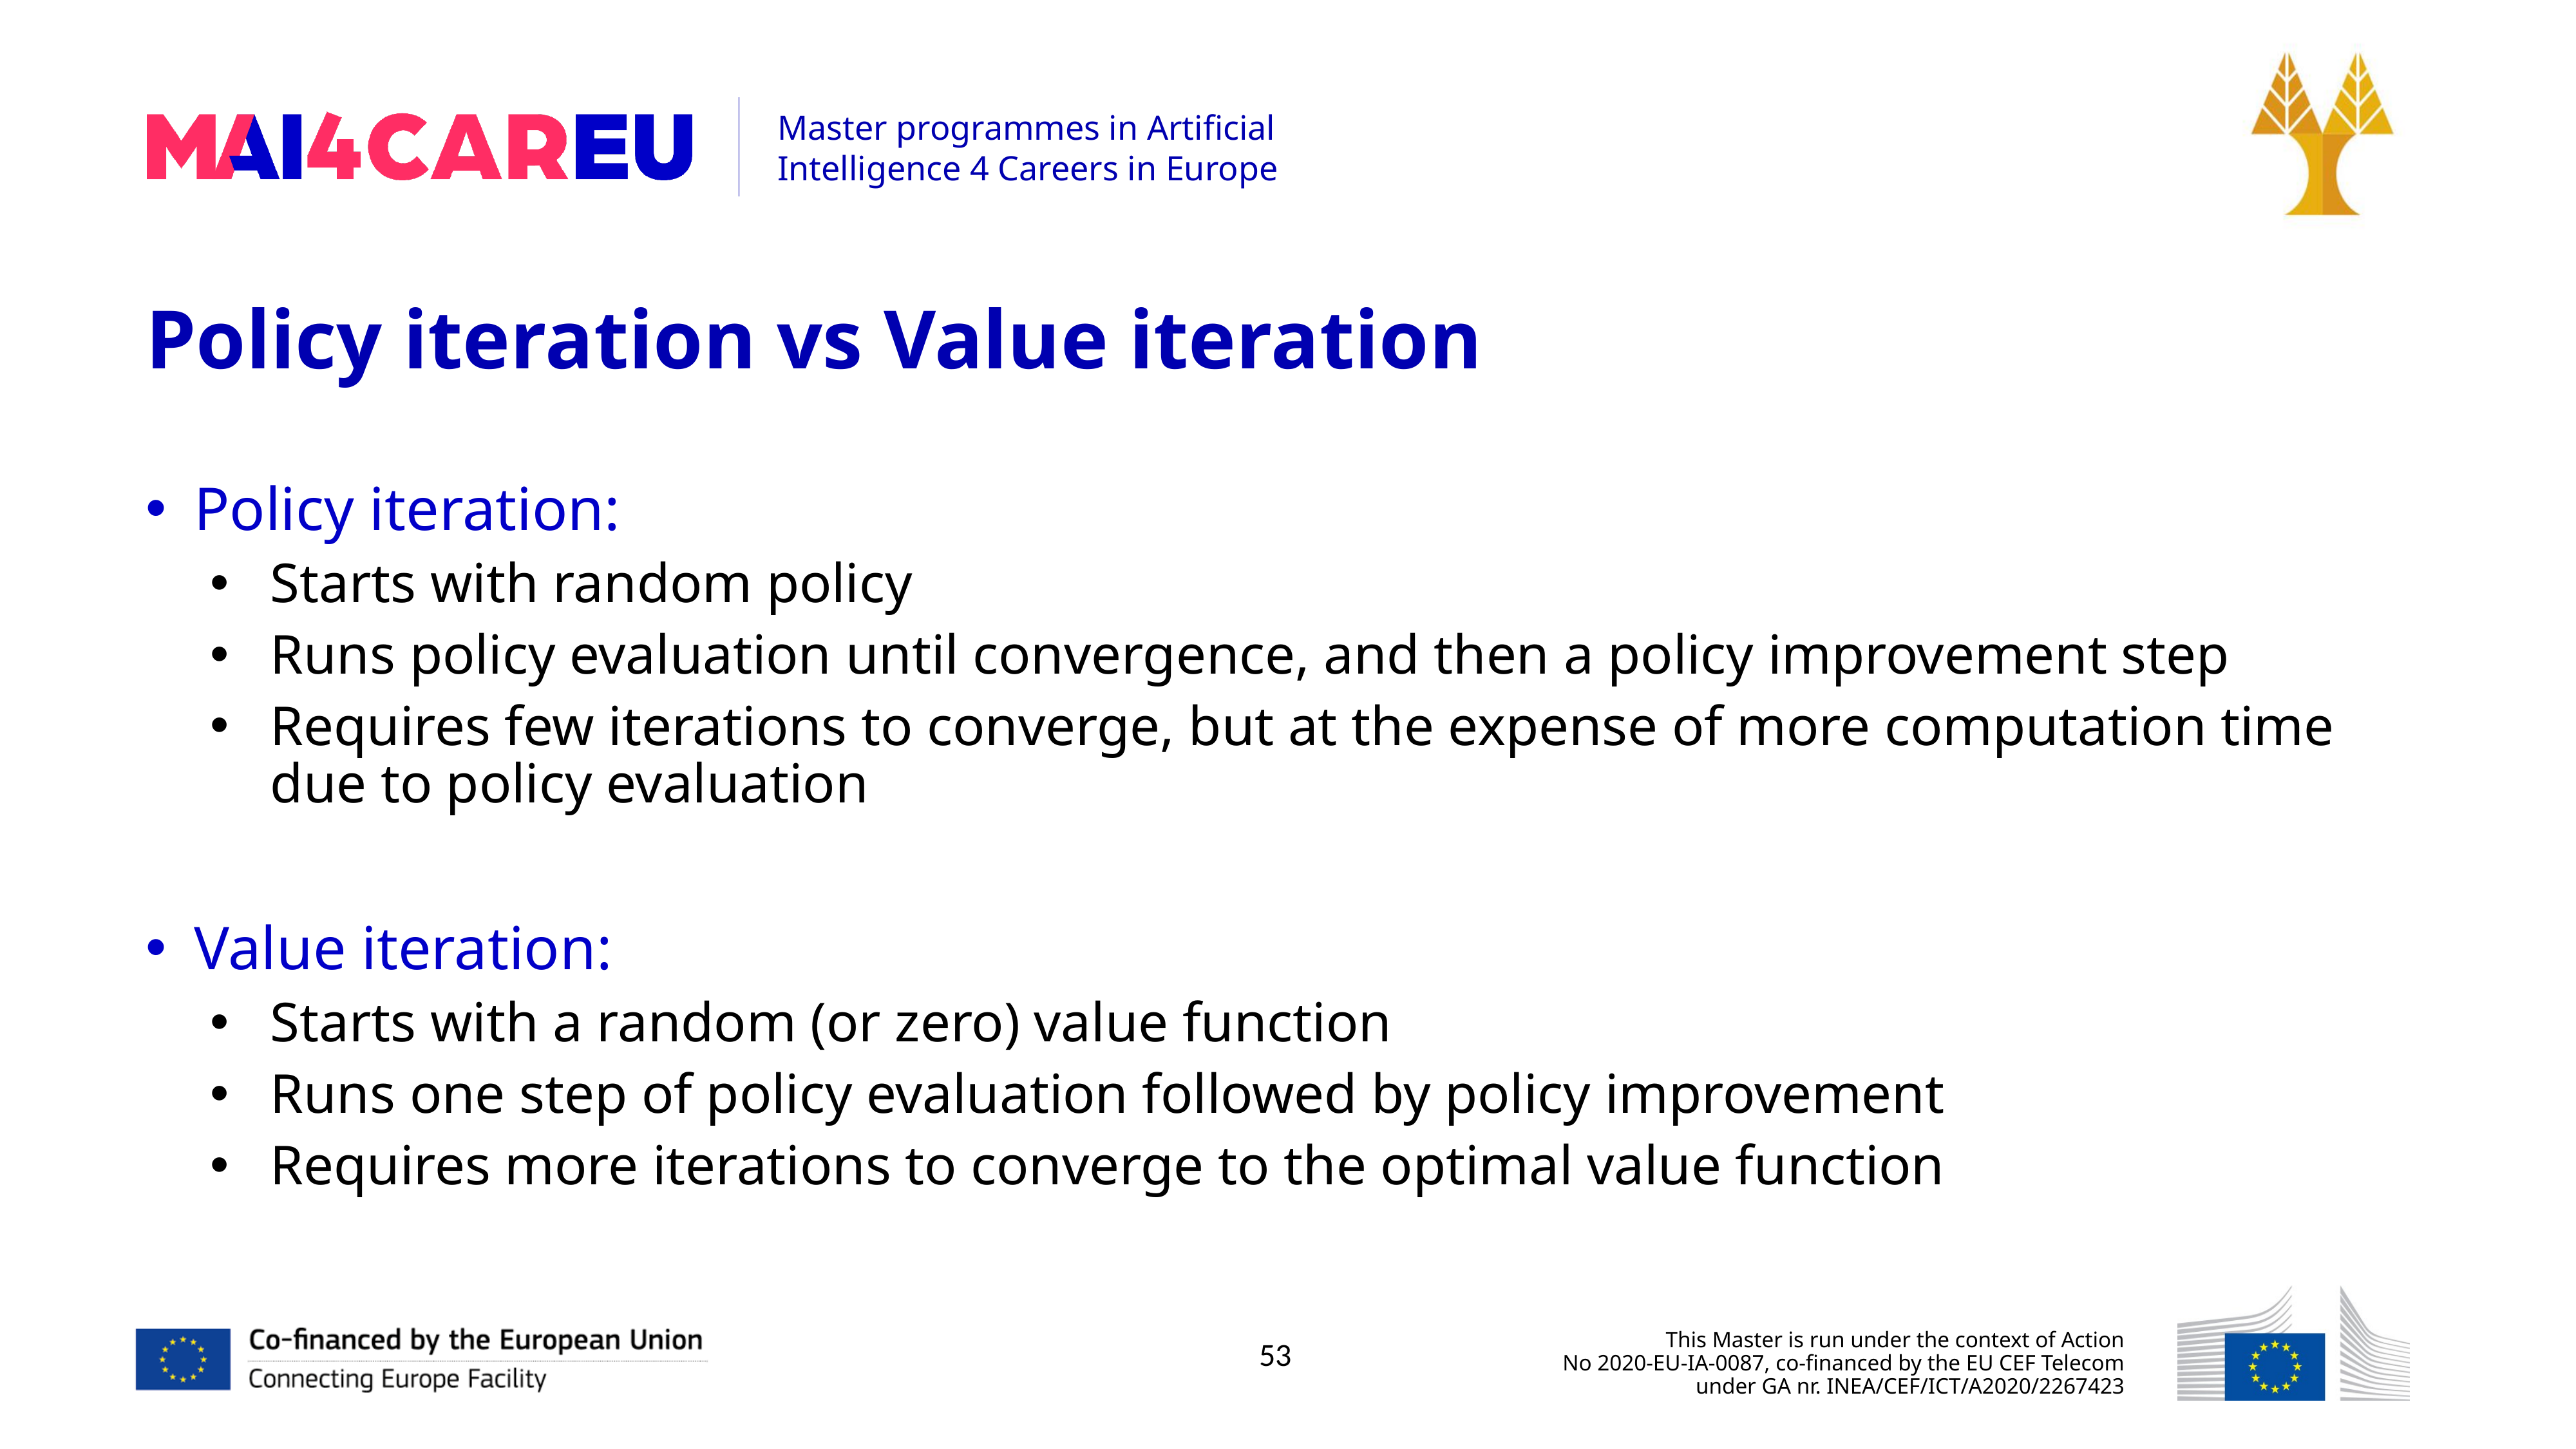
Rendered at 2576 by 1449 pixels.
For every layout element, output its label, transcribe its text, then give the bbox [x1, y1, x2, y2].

picture [147, 111, 692, 180]
picture [2177, 1285, 2410, 1401]
list Policy iteration: Starts with random policy Runs policy evaluation until convergence, and then a policy improvement step Requires few iterations to converge, but at the expense of more computation time due to policy evaluation Value iteration: Starts with a random (or zero) value function Runs one step of policy evaluation followed by policy improvement Requires more iterations to converge to the optimal value function [136, 474, 2417, 1245]
picture [2216, 39, 2417, 238]
slide_number 53 [1222, 1314, 1329, 1392]
list Policy iteration vs Value iteration [136, 286, 2417, 451]
picture [124, 1319, 713, 1399]
